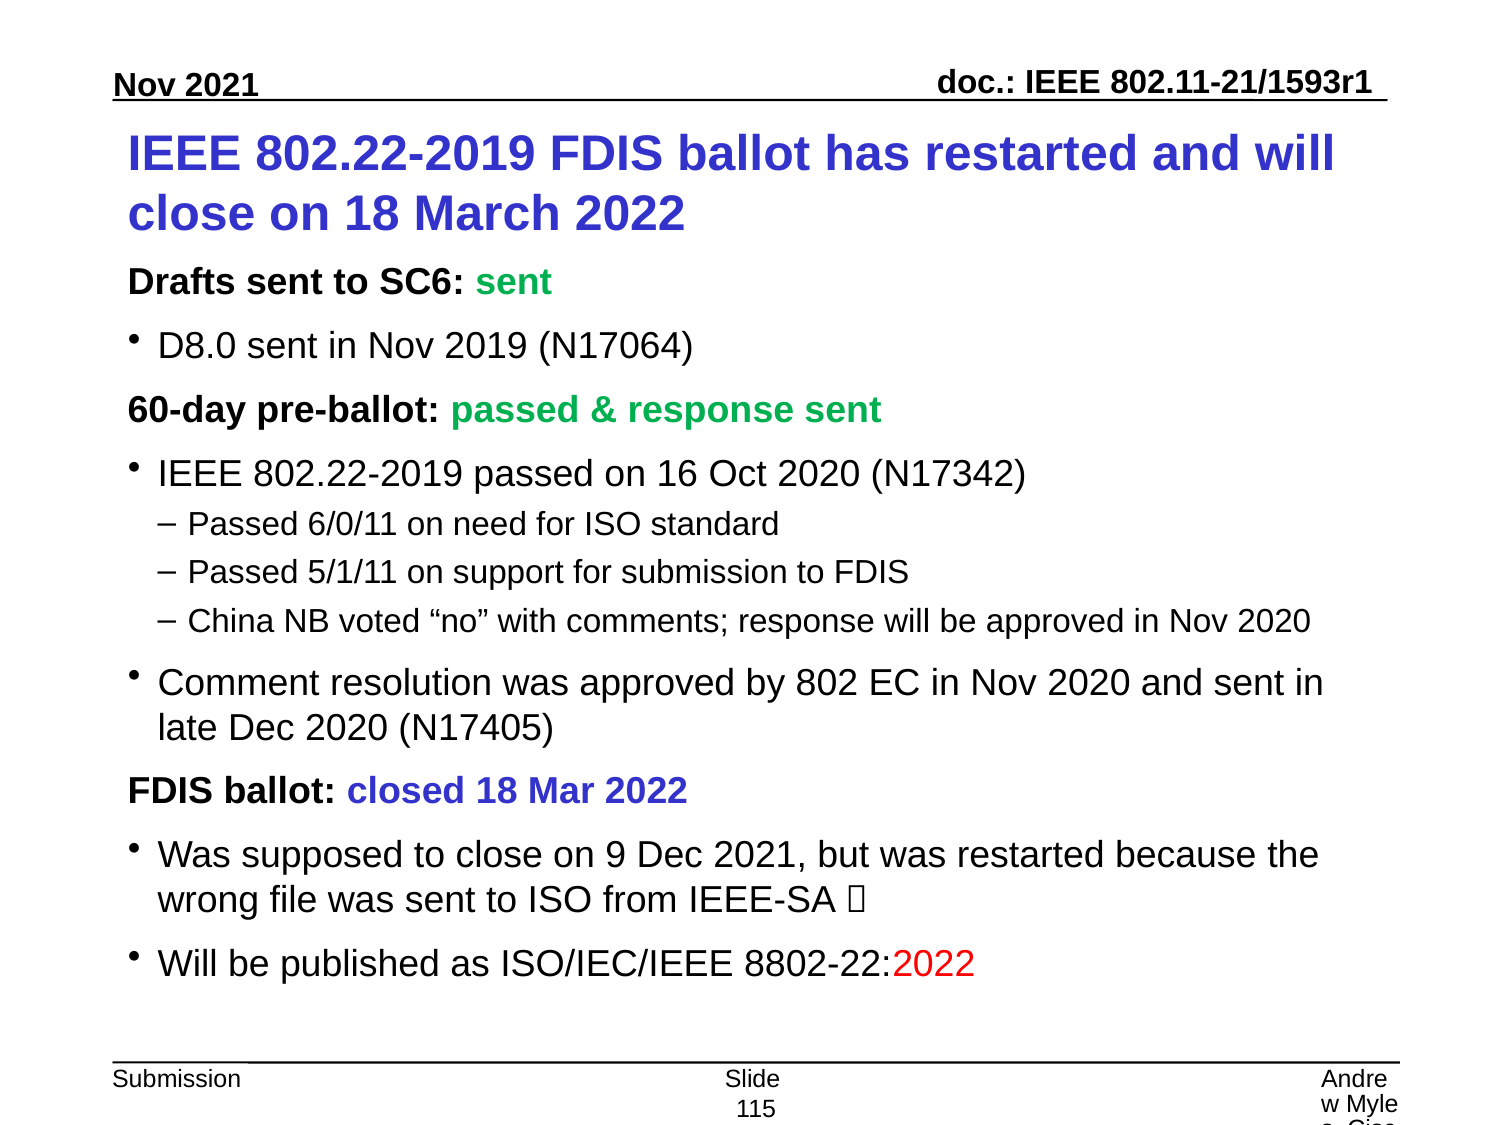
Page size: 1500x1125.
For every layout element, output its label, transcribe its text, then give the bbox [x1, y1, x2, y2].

footer Andrew Myles, Cisco [1320, 1061, 1402, 1093]
title IEEE 802.22-2019 FDIS ballot has restarted and will close on 18 March 2022 [112, 112, 1388, 249]
list Drafts sent to SC6: sent D8.0 sent in Nov 2019 (N17064) 60-day pre-ballot: passed & response sent IEEE 802.22-2019 passed on 16 Oct 2020 (N17342) Passed 6/0/11 on need for ISO standard Passed 5/1/11 on support for submission to FDIS China NB voted “no” with comments; response will be approved in Nov 2020 Comment resolution was approved by 802 EC in Nov 2020 and sent in late Dec 2020 (N17405) FDIS ballot: closed 18 Mar 2022 Was supposed to close on 9 Dec 2021, but was restarted because the wrong file was sent to ISO from IEEE-SA  Will be published as ISO/IEC/IEEE 8802-22:2022 [112, 249, 1388, 925]
slide_number Slide 115 [709, 1061, 803, 1093]
